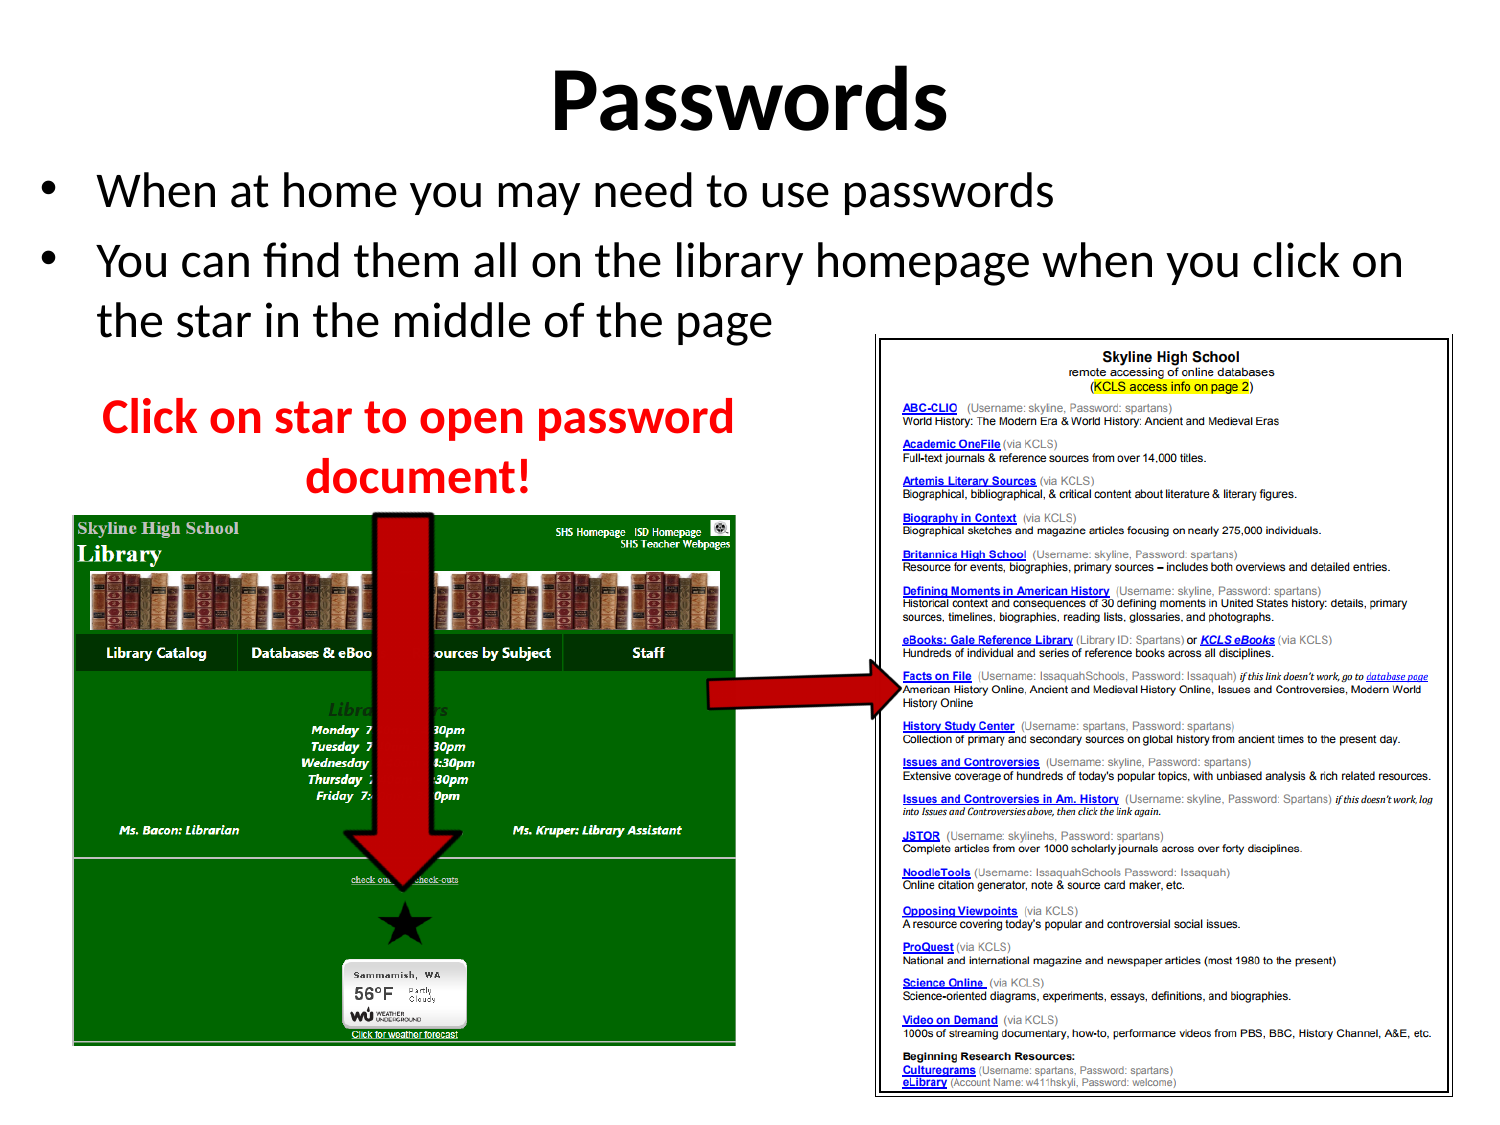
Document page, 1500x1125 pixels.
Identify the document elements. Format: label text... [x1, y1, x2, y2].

picture [71, 326, 1462, 1101]
list When at home you may need to use passwords You can find them all on the library homepage when you click on the star in the middle of the page [24, 149, 1475, 1100]
text_box Click on star to open password document! [74, 376, 763, 511]
title Passwords [75, 0, 1425, 149]
